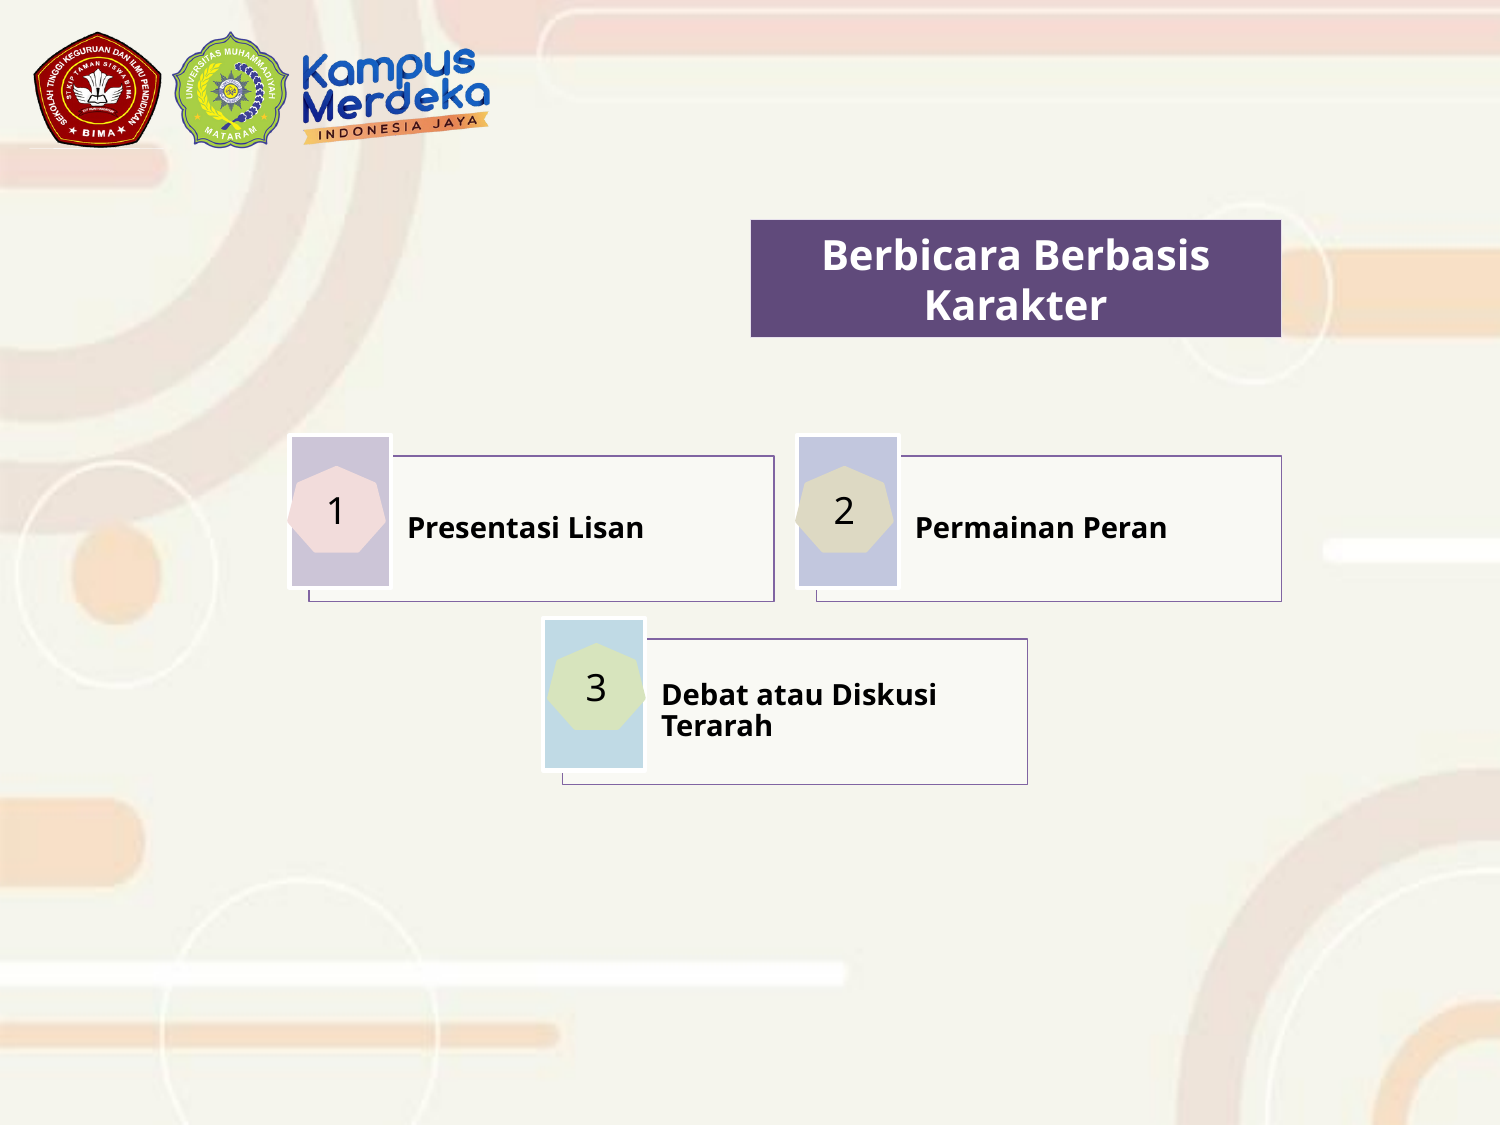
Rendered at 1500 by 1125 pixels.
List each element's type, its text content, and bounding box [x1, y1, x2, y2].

picture [0, 0, 1500, 1125]
title Berbicara Berbasis Karakter [750, 219, 1282, 338]
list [288, 373, 1282, 847]
text_box [290, 43, 491, 149]
text_box [170, 30, 290, 149]
text_box [29, 30, 164, 149]
